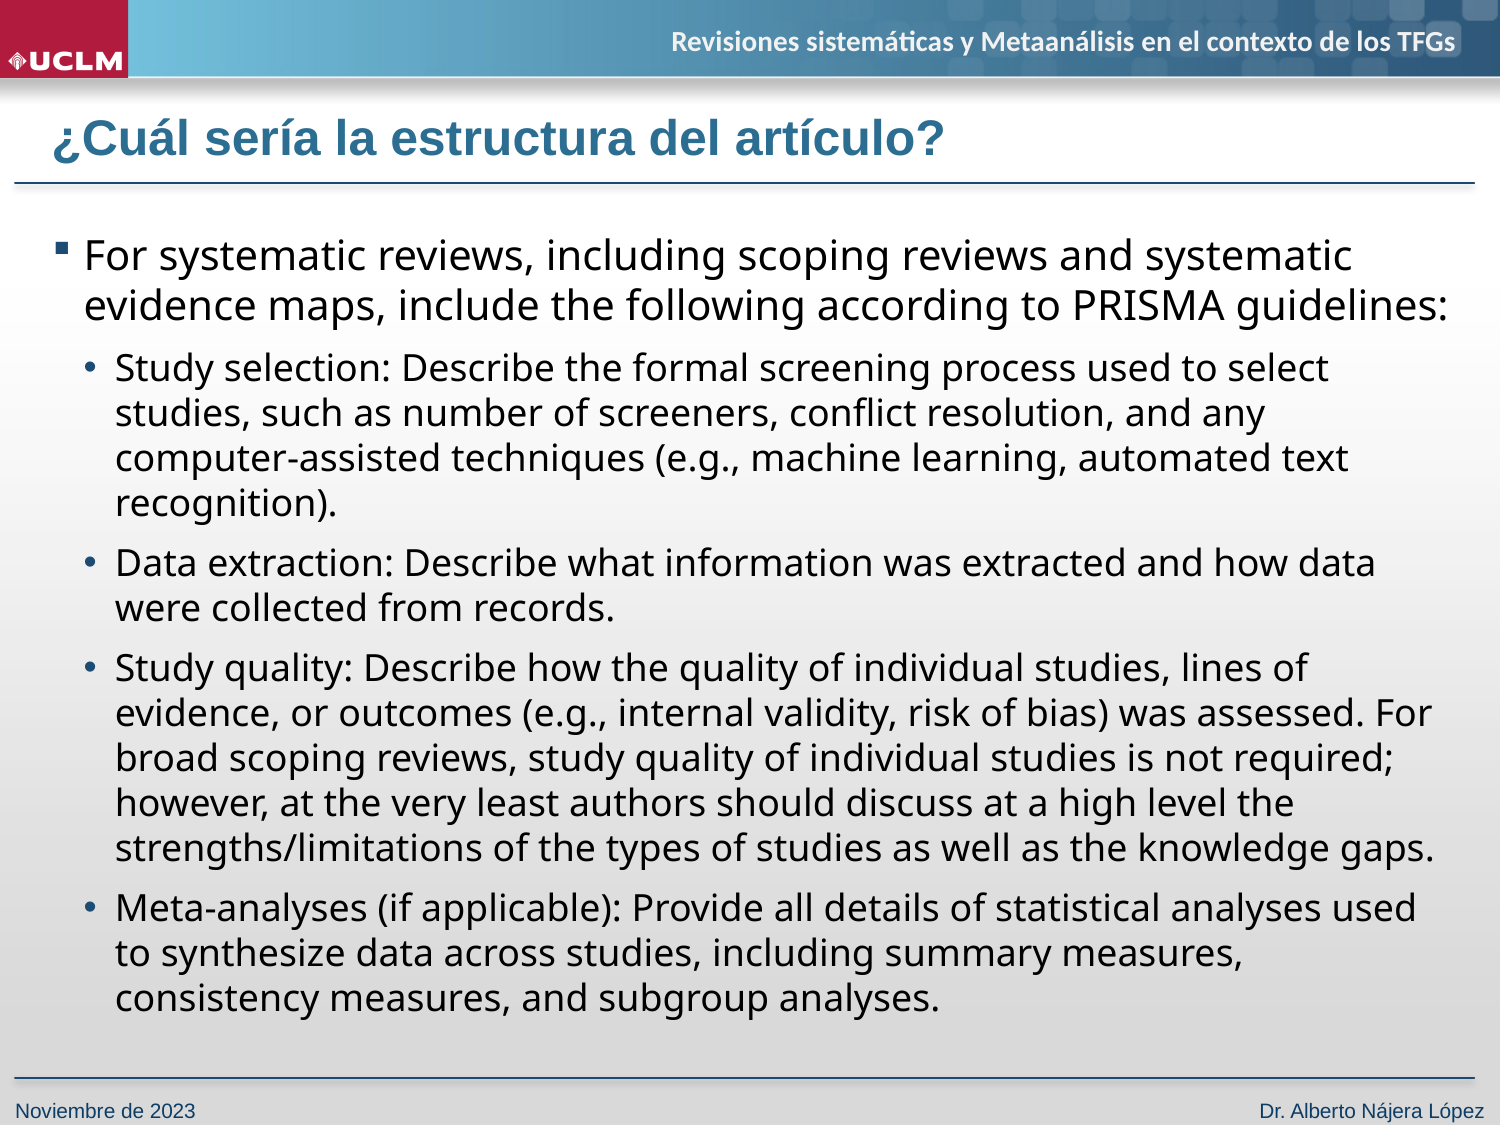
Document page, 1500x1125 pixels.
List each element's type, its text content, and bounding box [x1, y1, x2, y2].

picture [0, 0, 129, 78]
title ¿Cuál sería la estructura del artículo? [51, 101, 1449, 201]
list For systematic reviews, including scoping reviews and systematic evidence maps, include the following according to PRISMA guidelines: Study selection: Describe the formal screening process used to select studies, such as number of screeners, conflict resolution, and any computer-assisted techniques (e.g., machine learning, automated text recognition). Data extraction: Describe what information was extracted and how data were collected from records. Study quality: Describe how the quality of individual studies, lines of evidence, or outcomes (e.g., internal validity, risk of bias) was assessed. For broad scoping reviews, study quality of individual studies is not required; however, at the very least authors should discuss at a high level the strengths/limitations of the types of studies as well as the knowledge gaps. Meta-analyses (if applicable): Provide all details of statistical analyses used to synthesize data across studies, including summary measures, consistency measures, and subgroup analyses. [52, 220, 1451, 1056]
